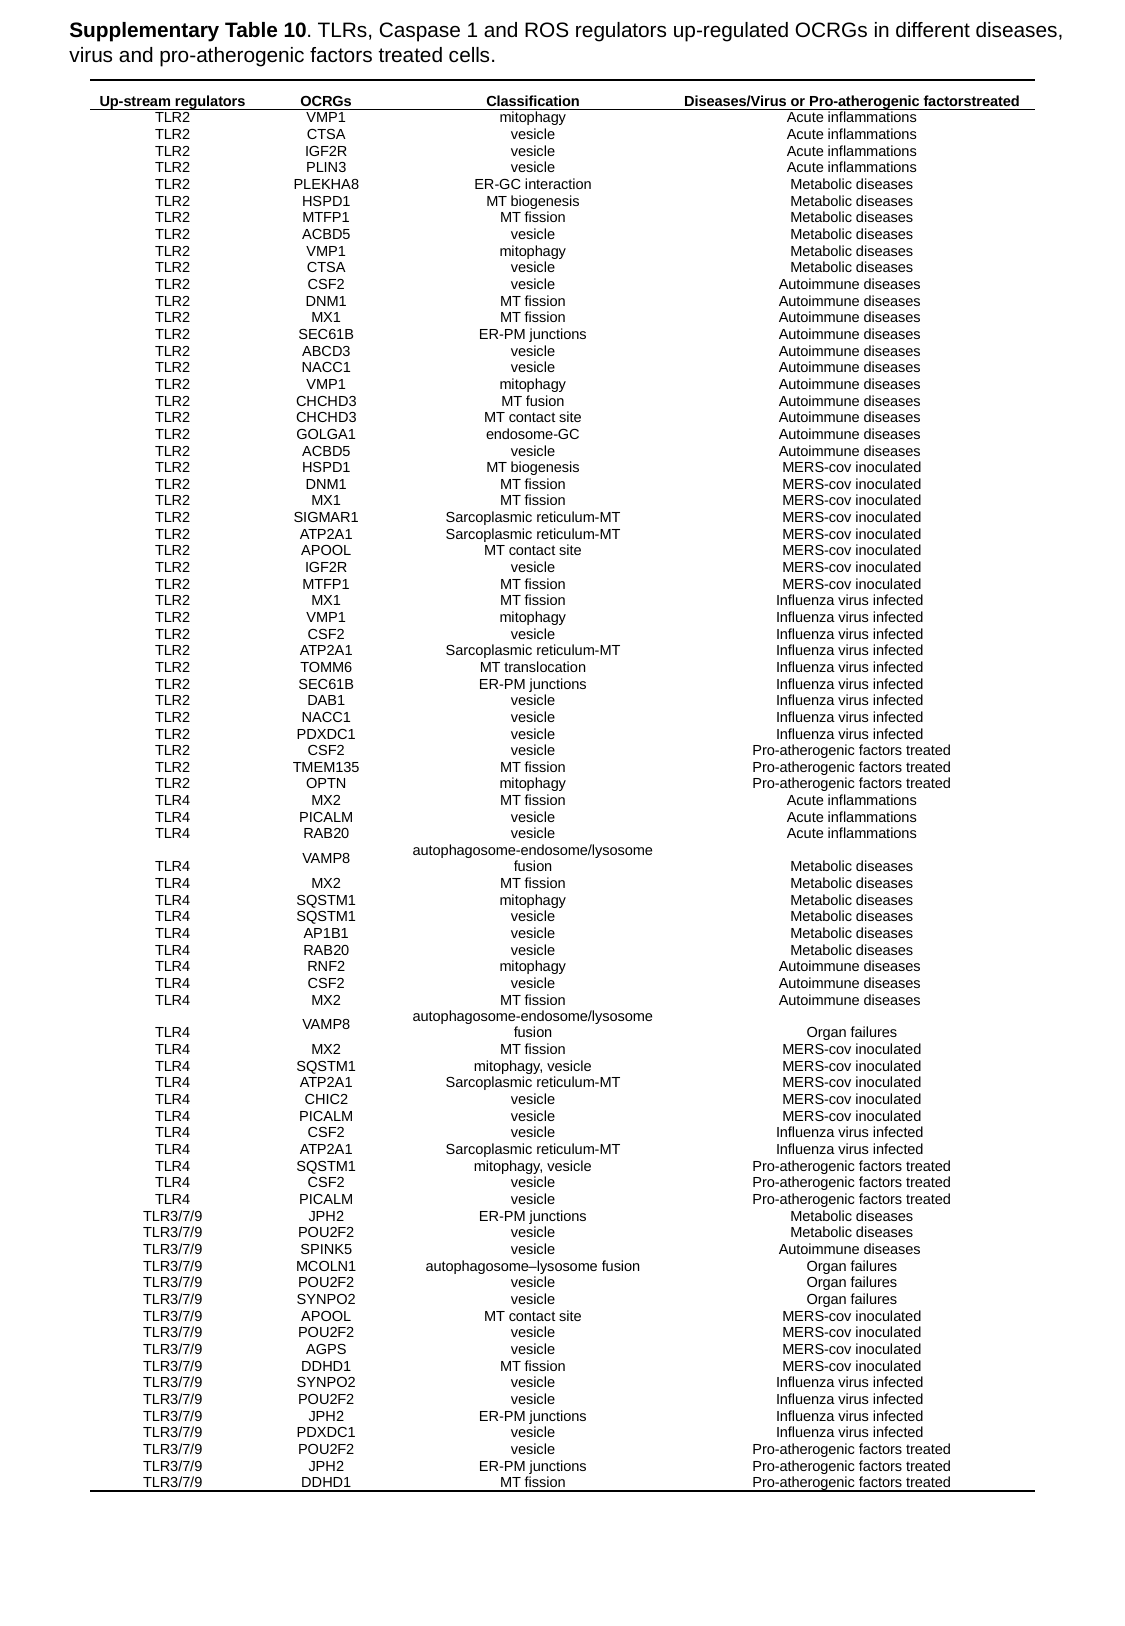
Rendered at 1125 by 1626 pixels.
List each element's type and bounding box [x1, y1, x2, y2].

table_header [90, 81, 1035, 109]
table_cell [90, 110, 1035, 1490]
text_box [54, 9, 1083, 74]
